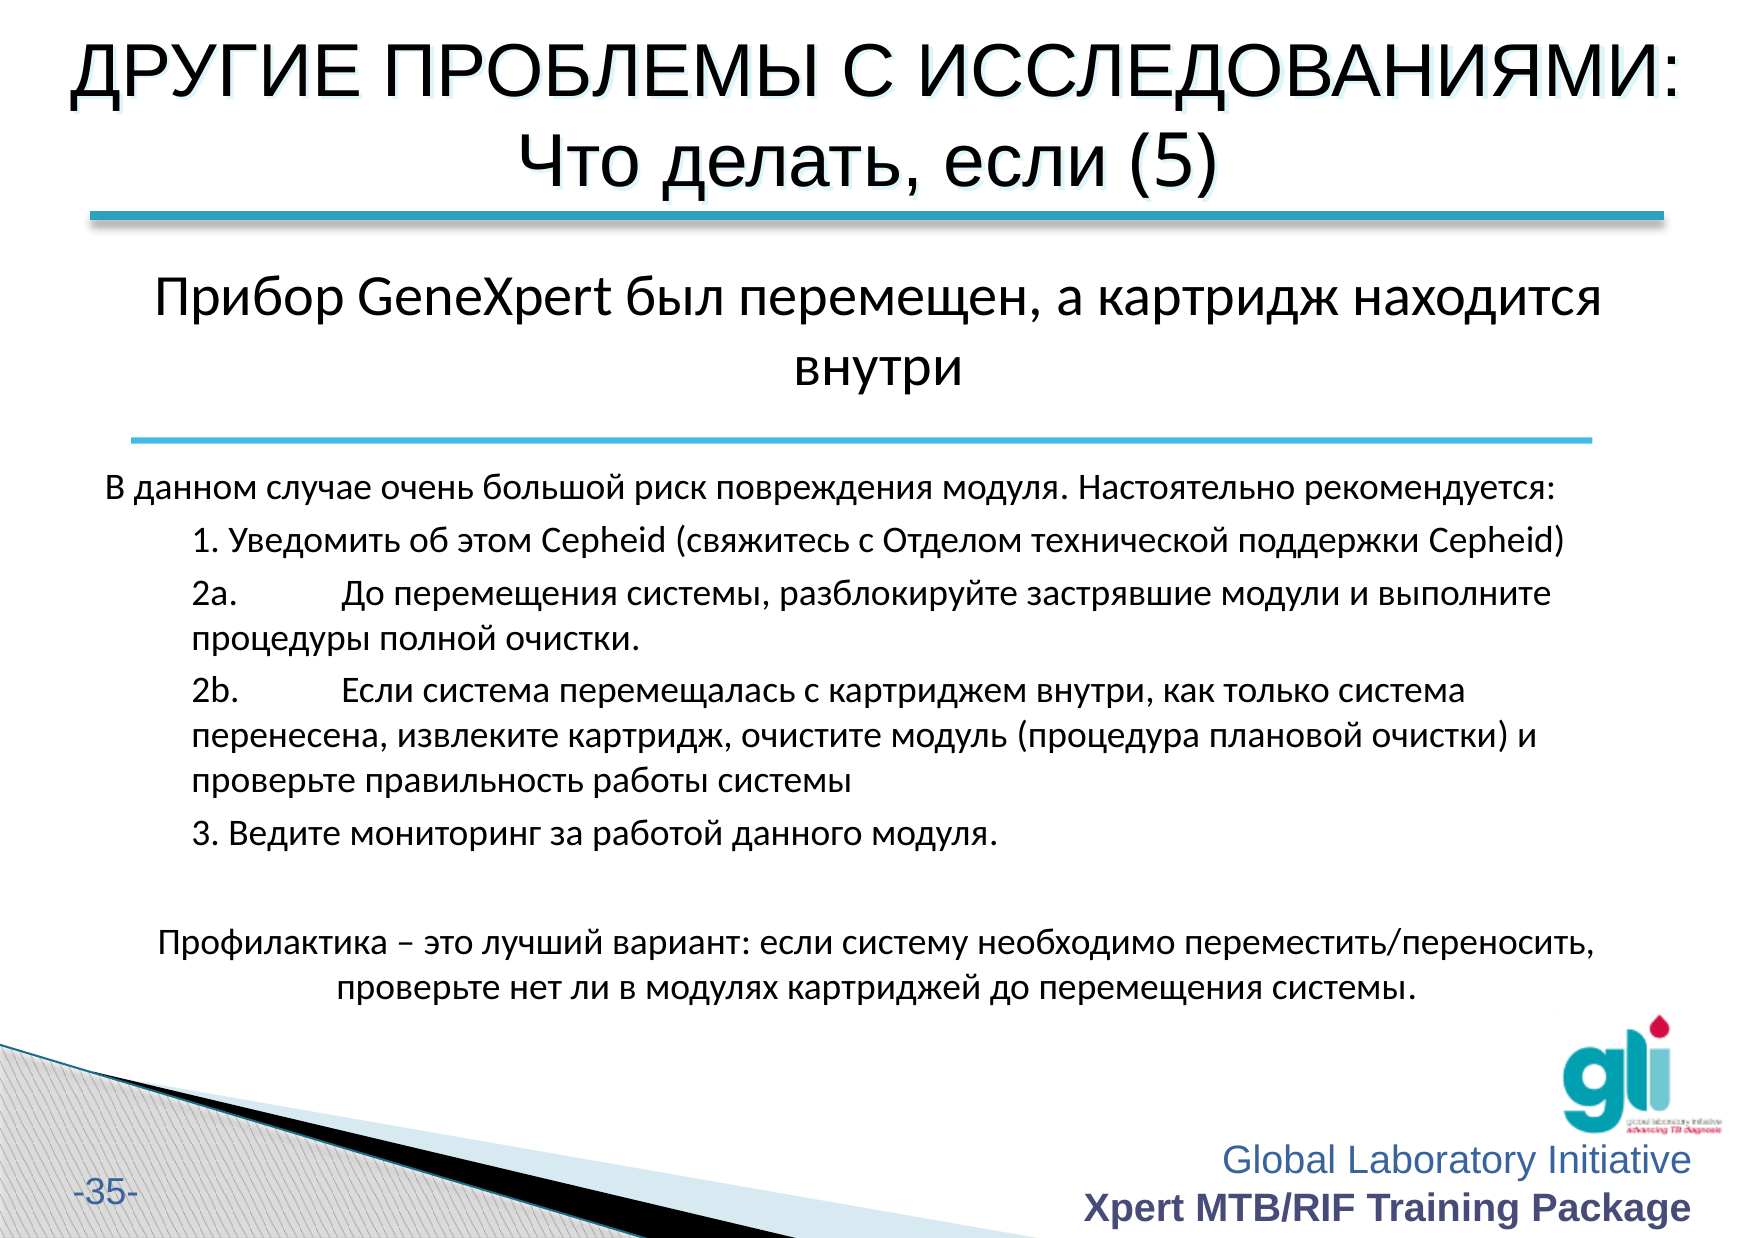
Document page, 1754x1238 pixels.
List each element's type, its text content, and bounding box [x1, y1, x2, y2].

picture [1553, 1011, 1727, 1139]
list В данном случае очень большой риск повреждения модуля. Настоятельно рекомендуется: 1. Уведомить об этом Cepheid (свяжитесь с Отделом технической поддержки Cepheid) 2a. До перемещения системы, разблокируйте застрявшие модули и выполните процедуры полной очистки. 2b. Если система перемещалась с картриджем внутри, как только система перенесена, извлеките картридж, очистите модуль (процедура плановой очистки) и проверьте правильность работы системы 3. Ведите мониторинг за работой данного модуля. Профилактика – это лучший вариант: если систему необходимо переместить/переносить, проверьте нет ли в модулях картриджей до перемещения системы. [87, 453, 1666, 996]
text_box Прибор GeneXpert был перемещен, а картридж находится внутри [89, 226, 1668, 431]
text_box ДРУГИЕ ПРОБЛЕМЫ С ИССЛЕДОВАНИЯМИ: Что делать, если (5) [0, 0, 1754, 224]
